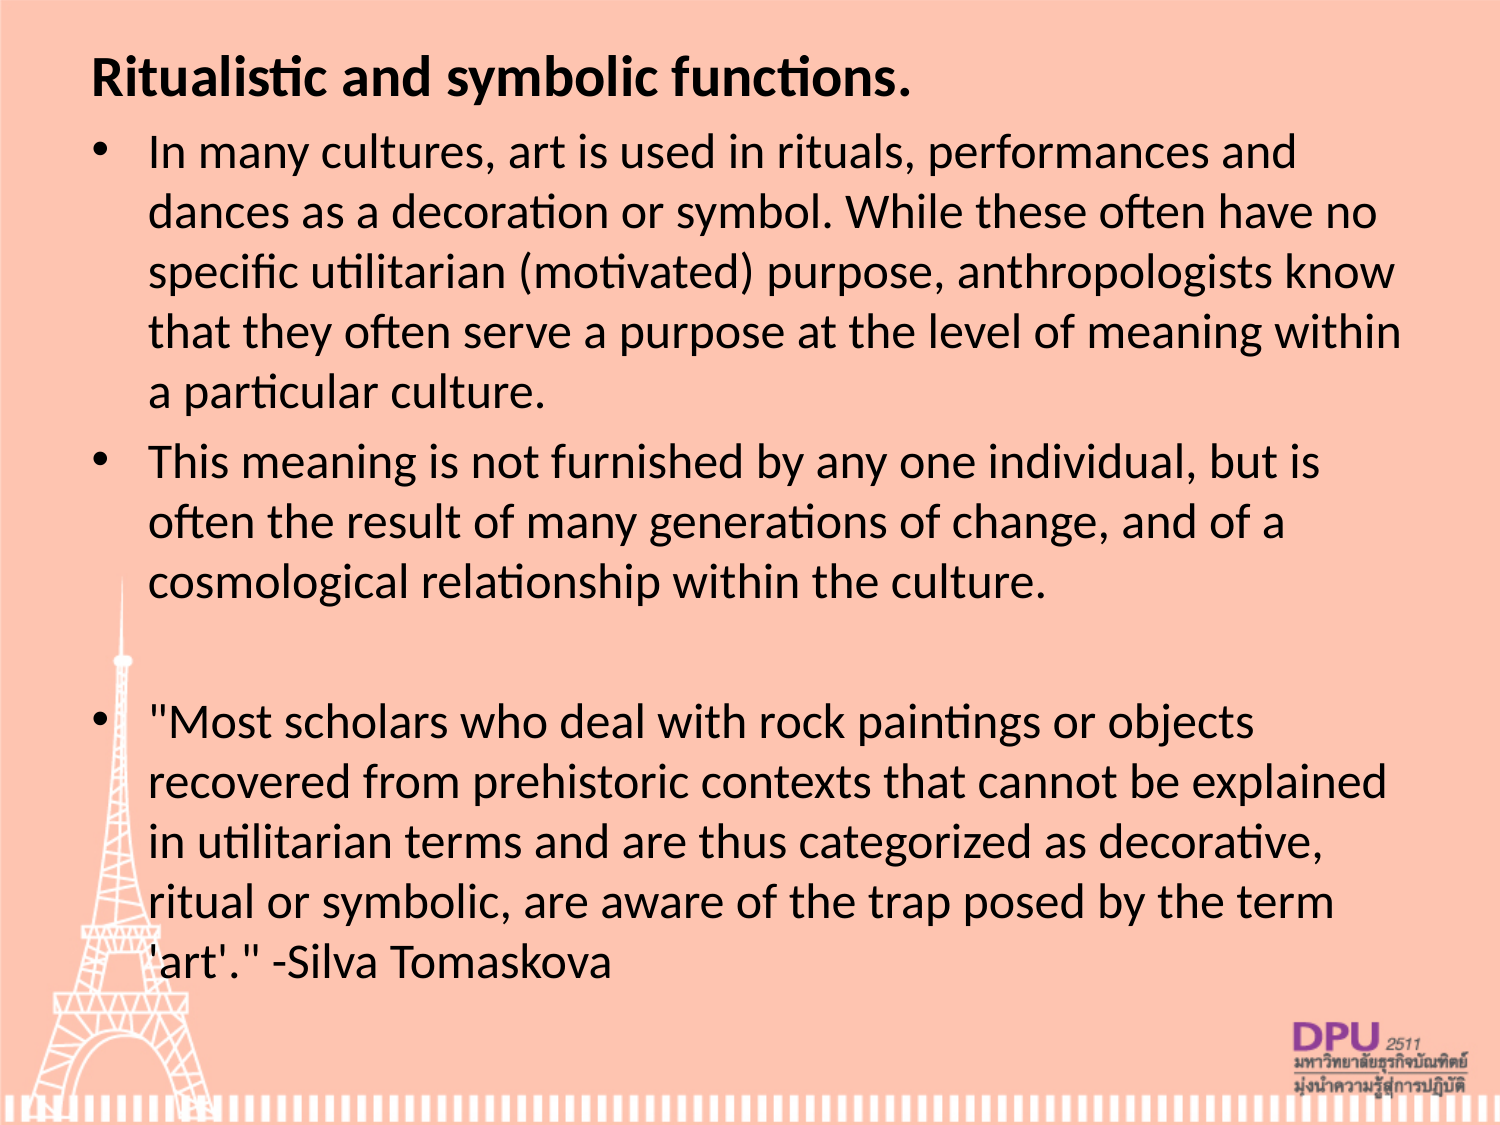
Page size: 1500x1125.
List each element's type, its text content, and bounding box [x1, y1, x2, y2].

picture [0, 0, 1500, 1125]
list Ritualistic and symbolic functions. In many cultures, art is used in rituals, performances and dances as a decoration or symbol. While these often have no specific utilitarian (motivated) purpose, anthropologists know that they often serve a purpose at the level of meaning within a particular culture. This meaning is not furnished by any one individual, but is often the result of many generations of change, and of a cosmological relationship within the culture. "Most scholars who deal with rock paintings or objects recovered from prehistoric contexts that cannot be explained in utilitarian terms and are thus categorized as decorative, ritual or symbolic, are aware of the trap posed by the term 'art'." -Silva Tomaskova [76, 30, 1427, 774]
